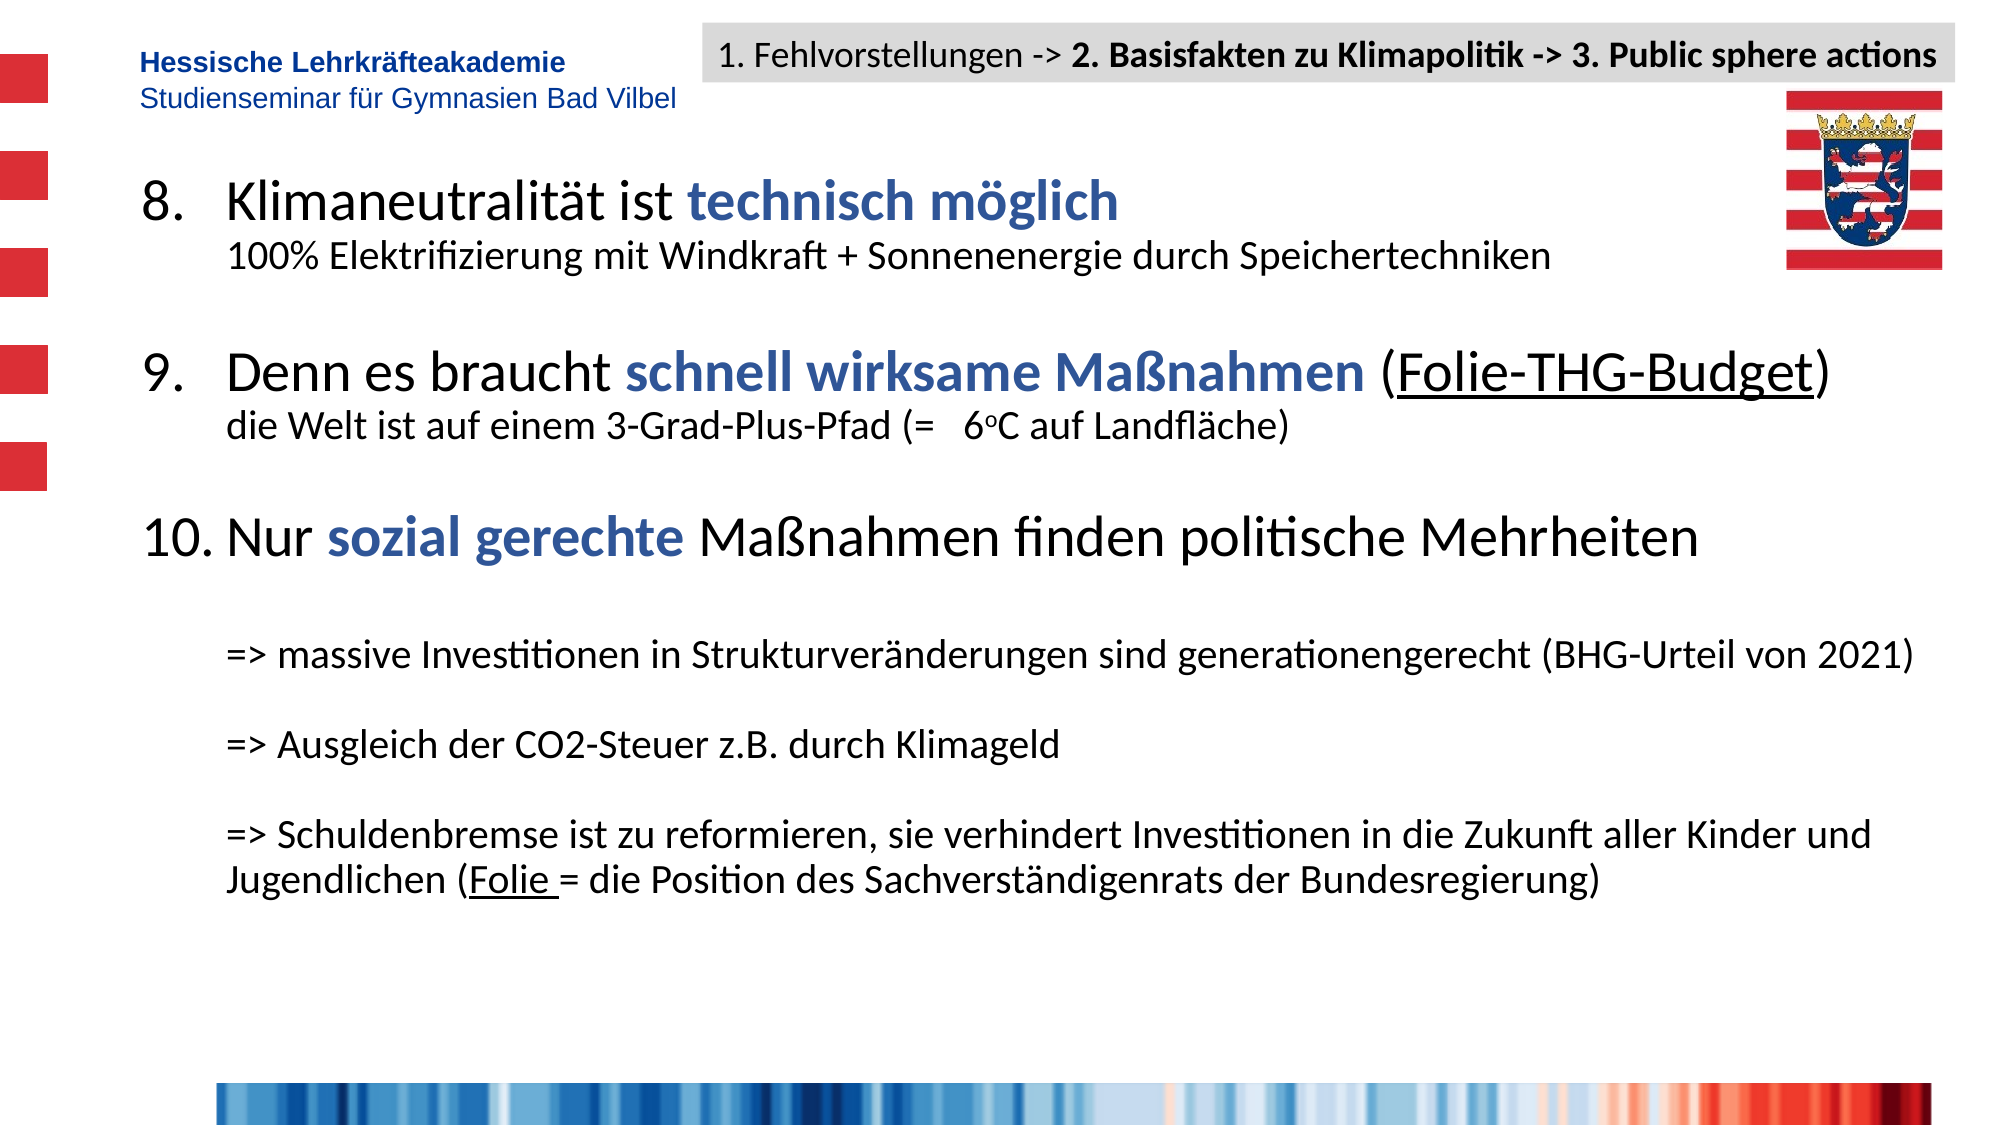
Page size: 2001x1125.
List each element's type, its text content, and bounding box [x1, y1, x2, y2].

picture [211, 1083, 1944, 1125]
picture [1786, 83, 1943, 162]
list Klimaneutralität ist technisch möglich 100% Elektrifizierung mit Windkraft + Sonnenenergie durch Speichertechniken Denn es braucht schnell wirksame Maßnahmen (Folie-THG-Budget) die Welt ist auf einem 3-Grad-Plus-Pfad (= 6oC auf Landfläche) Nur sozial gerechte Maßnahmen finden politische Mehrheiten => massive Investitionen in Strukturveränderungen sind generationengerecht (BHG-Urteil von 2021) => Ausgleich der CO2-Steuer z.B. durch Klimageld => Schuldenbremse ist zu reformieren, sie verhindert Investitionen in die Zukunft aller Kinder und Jugendlichen (Folie = die Position des Sachverständigenrats der Bundesregierung) [126, 162, 1966, 1125]
text_box 1. Fehlvorstellungen -> 2. Basisfakten zu Klimapolitik -> 3. Public sphere actions [702, 22, 1956, 83]
